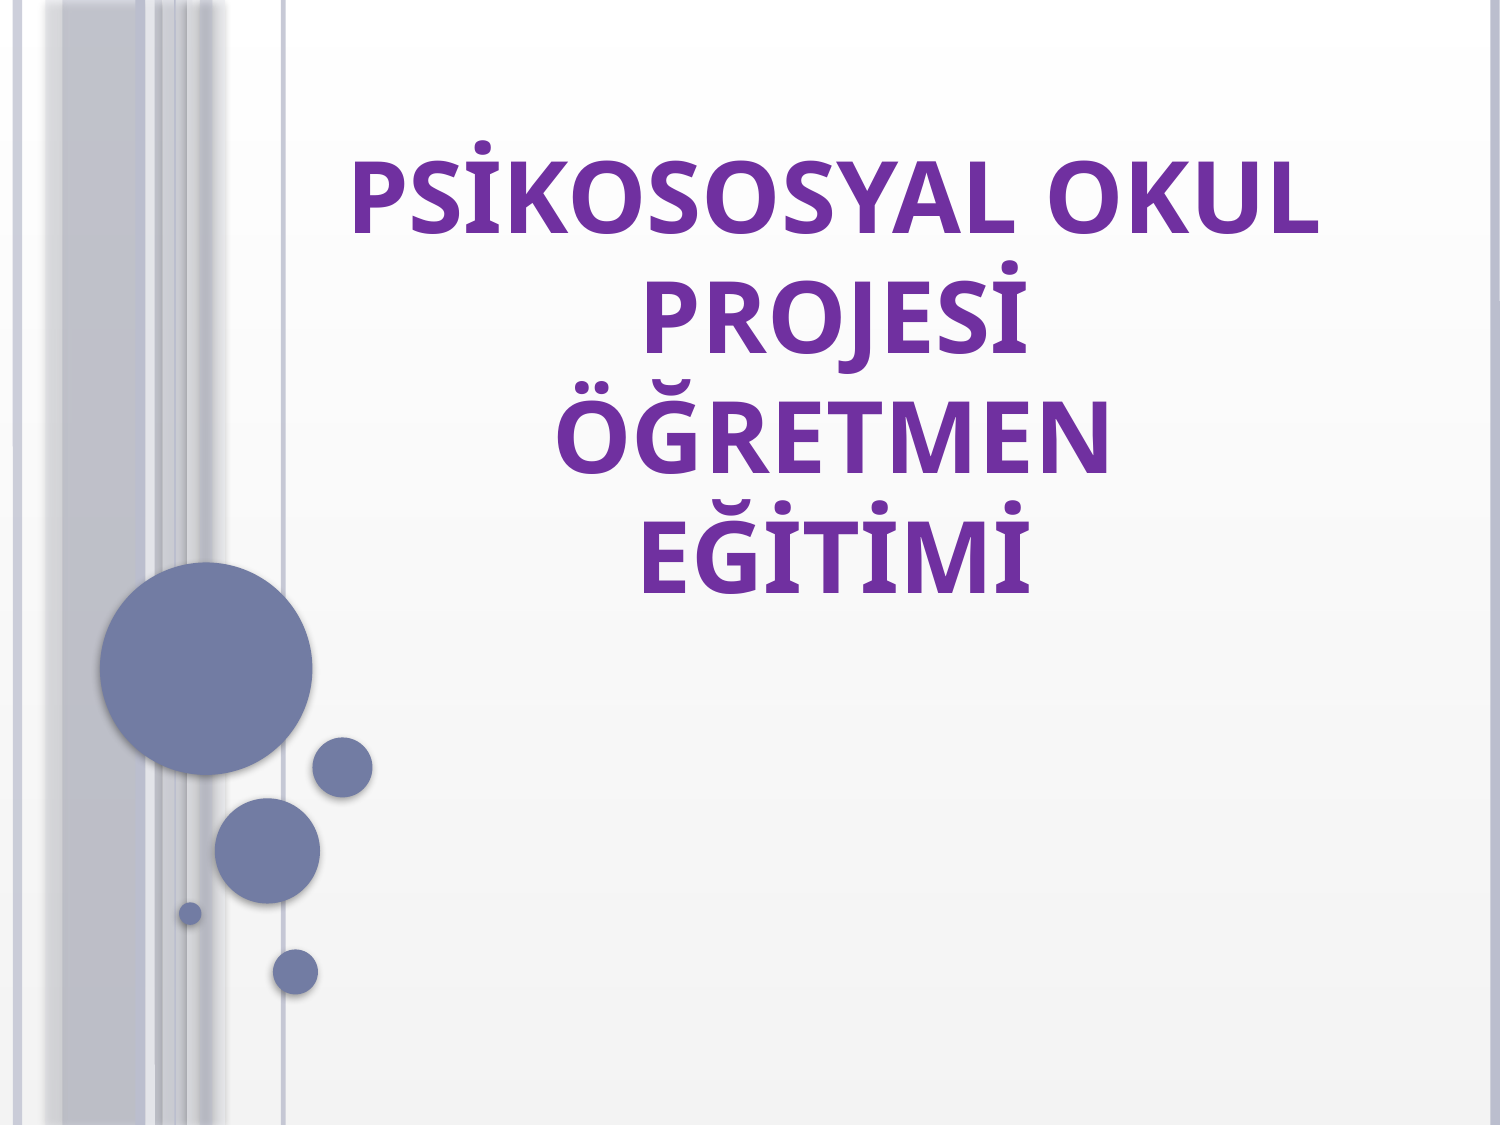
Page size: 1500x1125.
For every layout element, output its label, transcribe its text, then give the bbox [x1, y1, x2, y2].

title PSİKOSOSYAL OKUL PROJESİ ÖĞRETMEN EĞİTİMİ [328, 234, 1341, 622]
